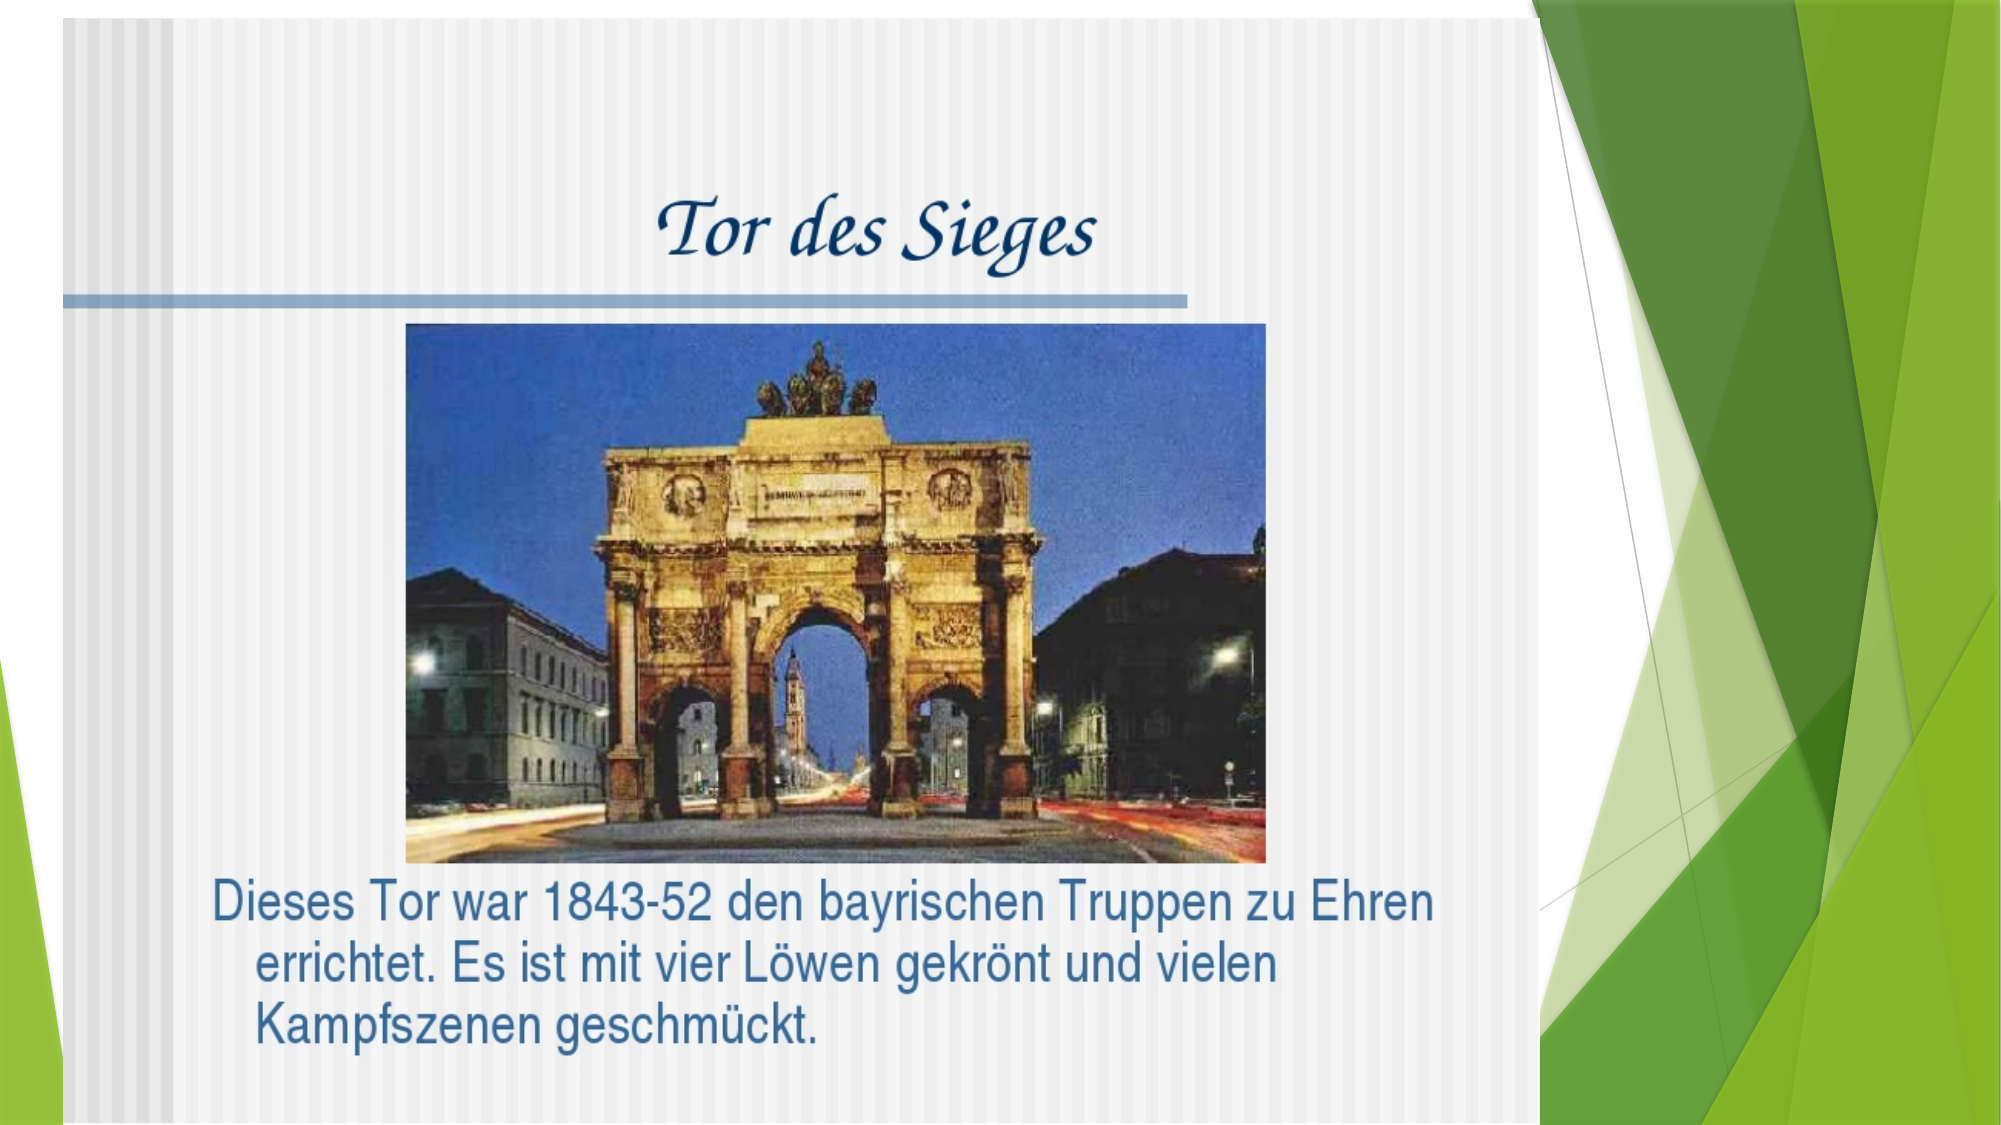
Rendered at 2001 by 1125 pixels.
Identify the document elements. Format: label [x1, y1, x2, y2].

list [63, 17, 1541, 1125]
